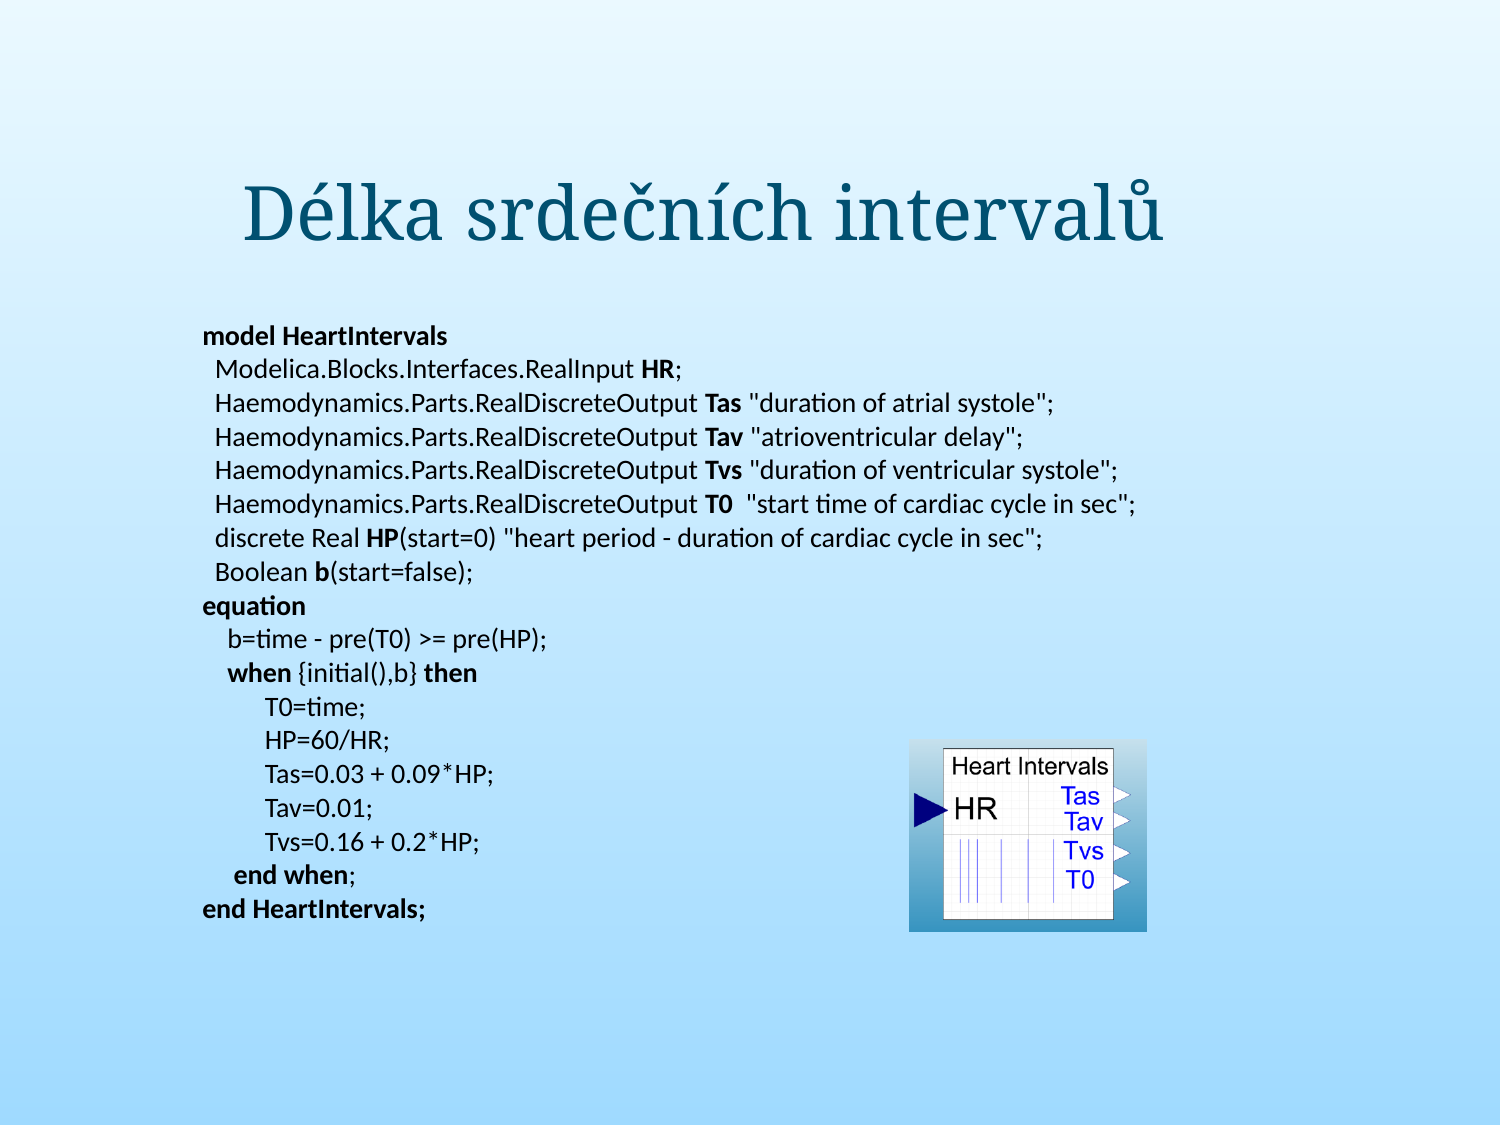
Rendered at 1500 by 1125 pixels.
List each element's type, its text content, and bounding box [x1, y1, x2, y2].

text_box model HeartIntervals Modelica.Blocks.Interfaces.RealInput HR; Haemodynamics.Parts.RealDiscreteOutput Tas "duration of atrial systole"; Haemodynamics.Parts.RealDiscreteOutput Tav "atrioventricular delay"; Haemodynamics.Parts.RealDiscreteOutput Tvs "duration of ventricular systole"; Haemodynamics.Parts.RealDiscreteOutput T0 "start time of cardiac cycle in sec"; discrete Real HP(start=0) "heart period - duration of cardiac cycle in sec"; Boolean b(start=false); equation b=time - pre(T0) >= pre(HP); when {initial(),b} then T0=time; HP=60/HR; Tas=0.03 + 0.09*HP; Tav=0.01; Tvs=0.16 + 0.2*HP; end when; end HeartIntervals; [187, 309, 1439, 932]
title Délka srdečních intervalů [227, 140, 1241, 282]
picture [909, 739, 1147, 932]
